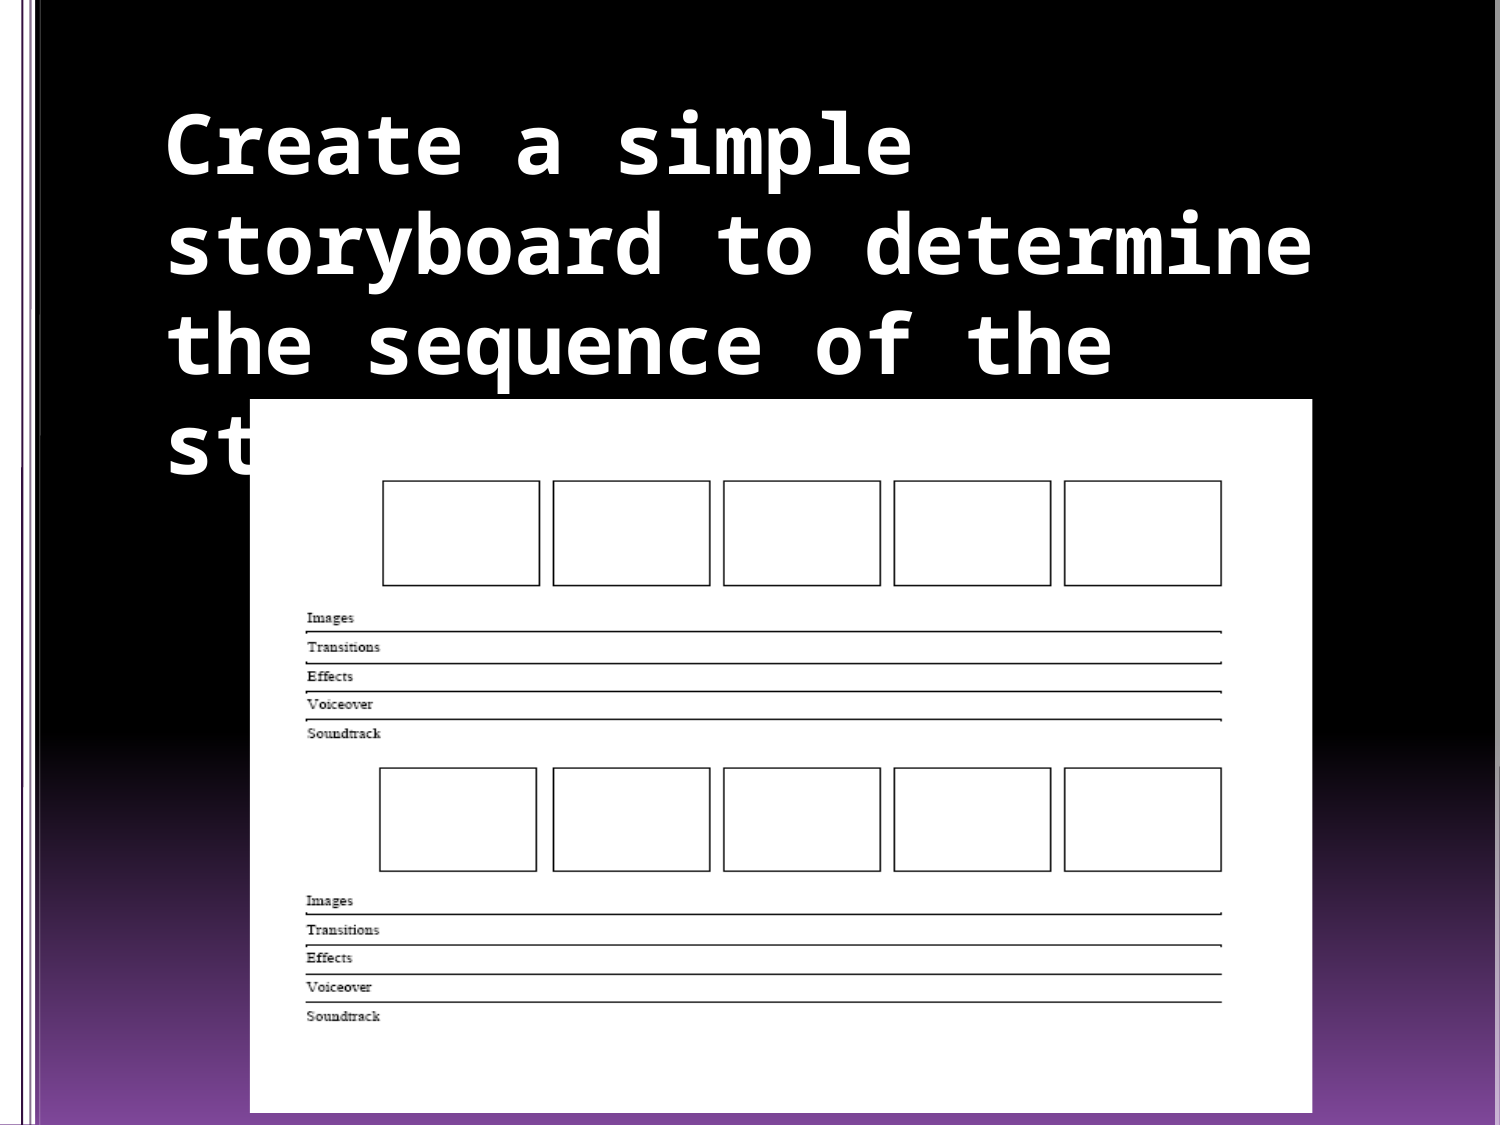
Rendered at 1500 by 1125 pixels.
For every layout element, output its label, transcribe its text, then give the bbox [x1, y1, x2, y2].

title Create a simple storyboard to determine the sequence of the story. [150, 83, 1425, 234]
picture [249, 399, 1313, 1113]
